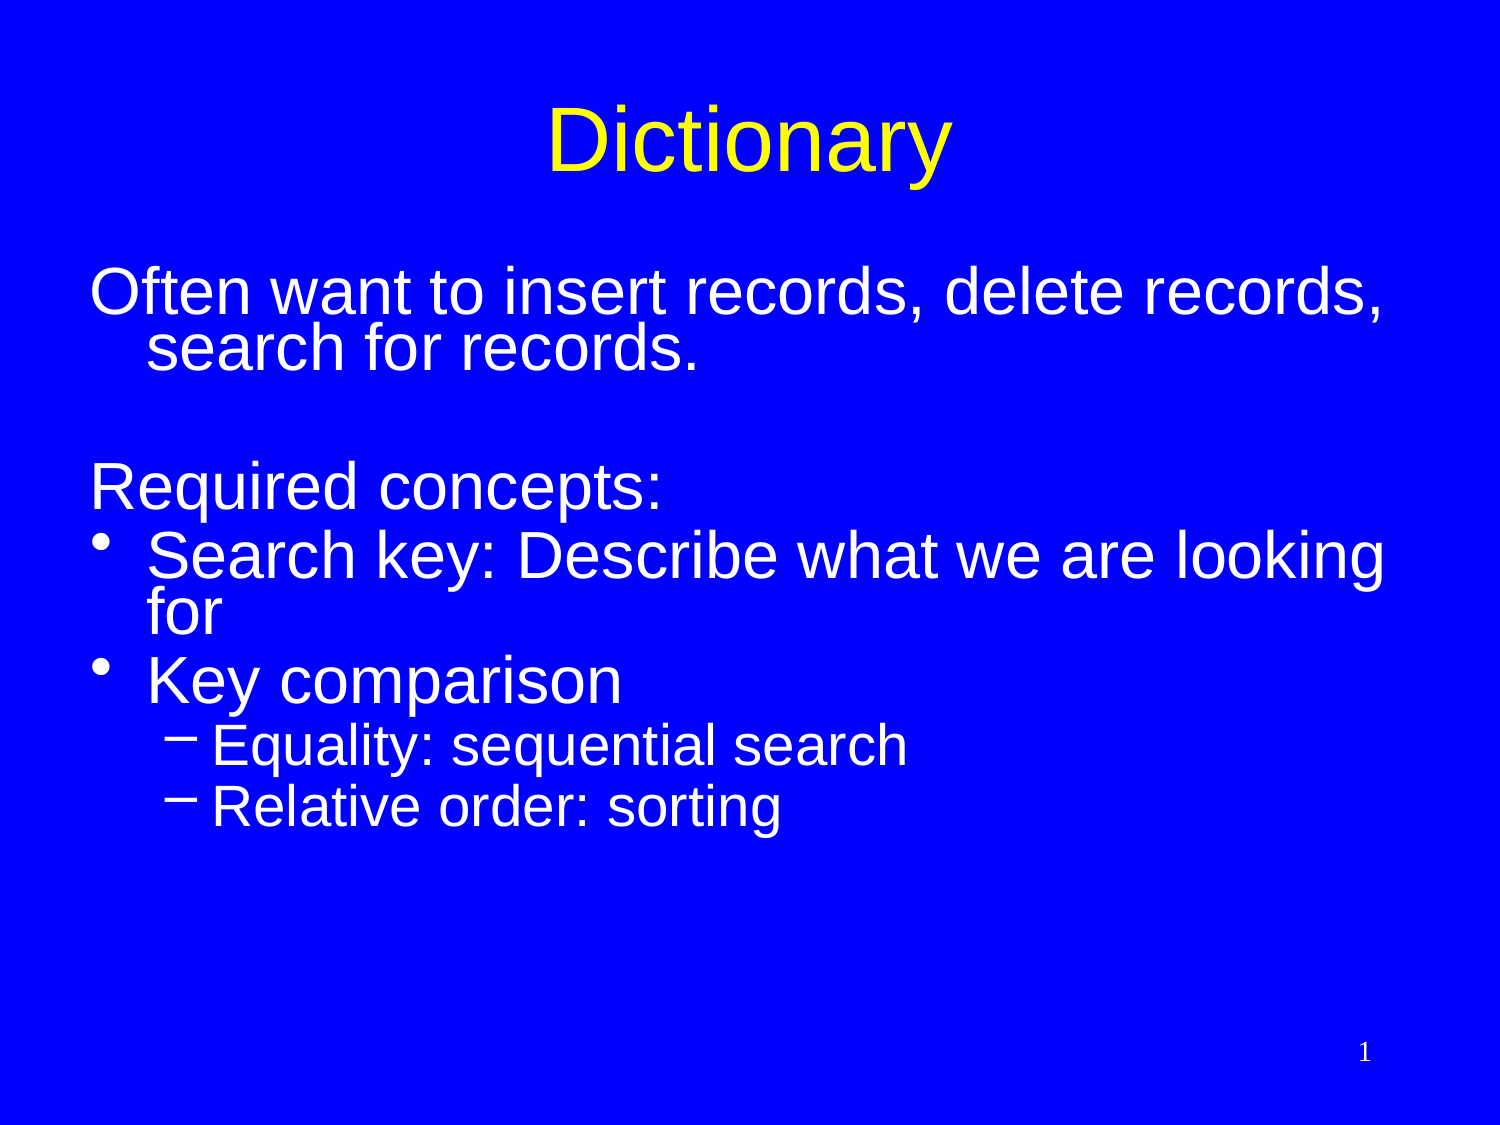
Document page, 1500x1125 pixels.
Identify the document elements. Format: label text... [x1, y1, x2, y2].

slide_number 1 [1074, 1024, 1388, 1101]
title Dictionary [74, 59, 1425, 210]
list Often want to insert records, delete records, search for records. Required concepts: Search key: Describe what we are looking for Key comparison Equality: sequential search Relative order: sorting [74, 262, 1425, 1013]
